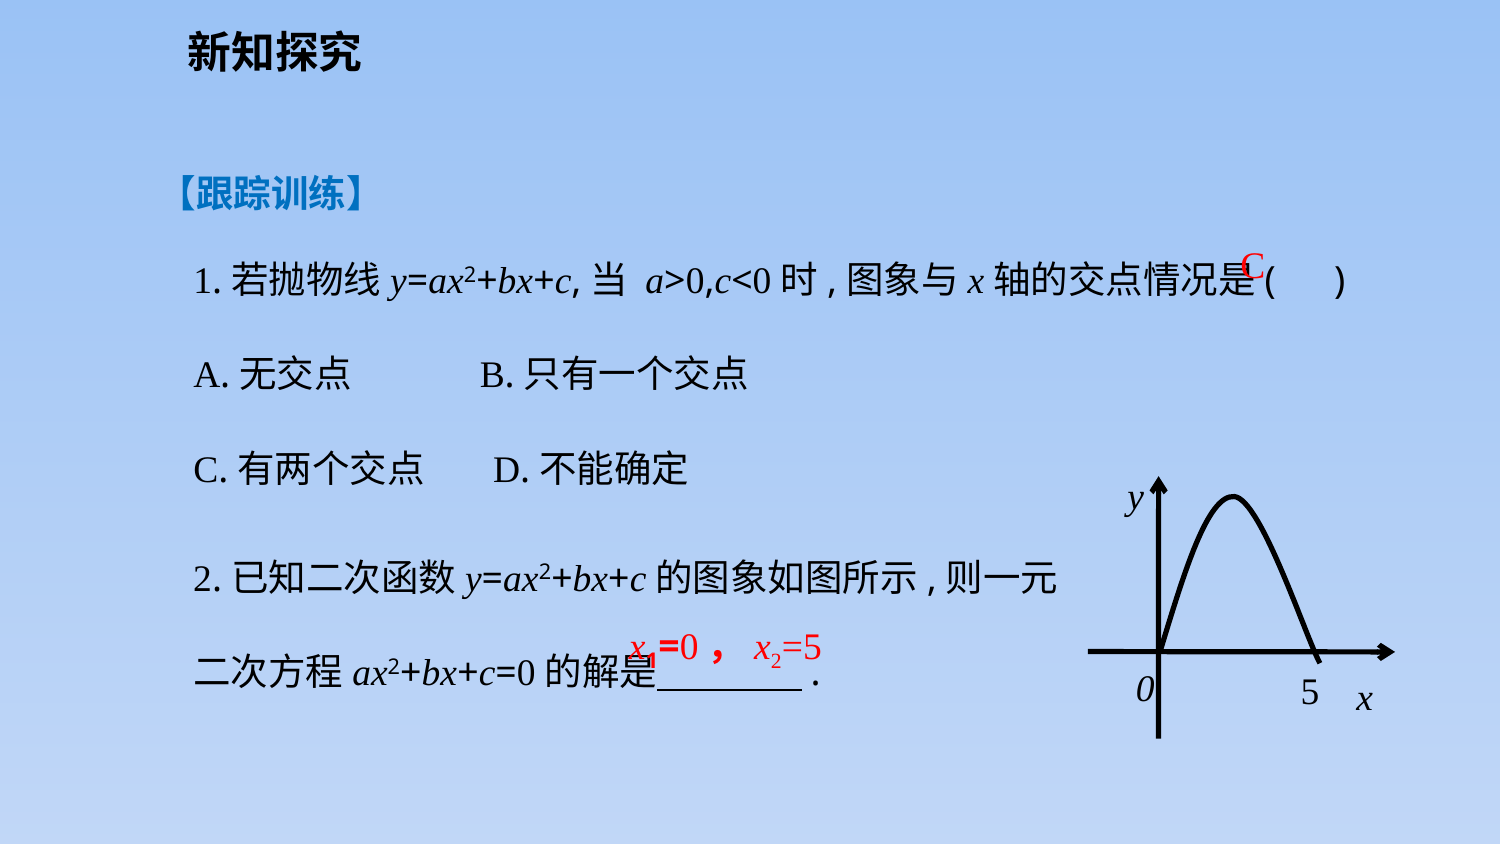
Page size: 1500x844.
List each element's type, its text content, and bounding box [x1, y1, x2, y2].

text_box x1=0，x2=5 [617, 616, 882, 679]
text_box 2.已知二次函数y=ax2+bx+c的图象如图所示,则一元二次方程ax2+bx+c=0的解是 . [181, 498, 1087, 699]
text_box 新知探究 [176, 19, 417, 83]
text_box C [1190, 235, 1315, 293]
text_box 1.若抛物线y=ax2+bx+c,当 a>0,c<0时,图象与x轴的交点情况是( ) A.无交点 B.只有一个交点 C.有两个交点 D.不能确定 [182, 200, 1374, 496]
text_box 【跟踪训练】 [147, 142, 396, 221]
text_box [1087, 464, 1396, 739]
